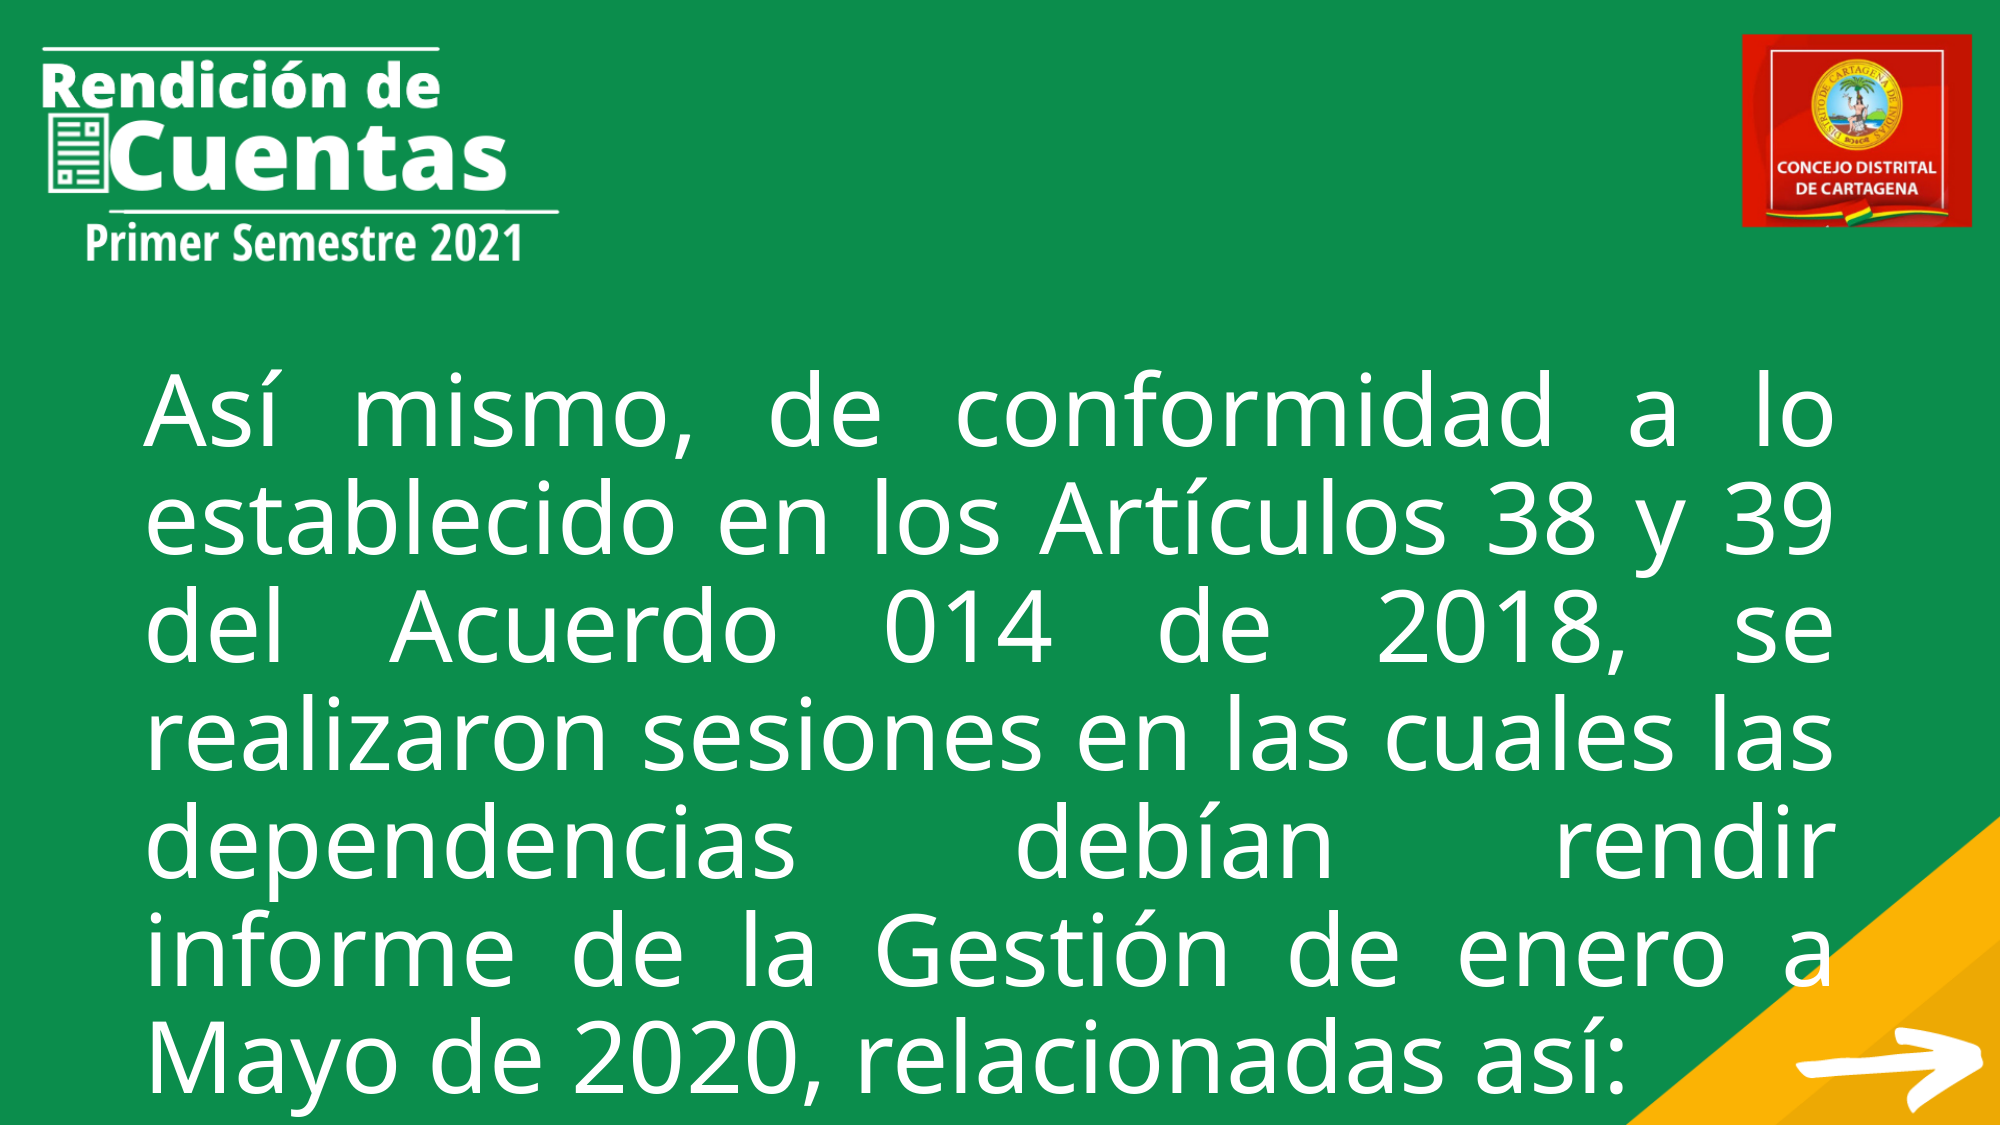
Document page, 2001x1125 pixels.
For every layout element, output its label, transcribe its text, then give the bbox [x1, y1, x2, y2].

picture [0, 0, 2000, 1125]
list Así mismo, de conformidad a lo establecido en los Artículos 38 y 39 del Acuerdo 014 de 2018, se realizaron sesiones en las cuales las dependencias debían rendir informe de la Gestión de enero a Mayo de 2020, relacionadas así: [128, 352, 1854, 1067]
